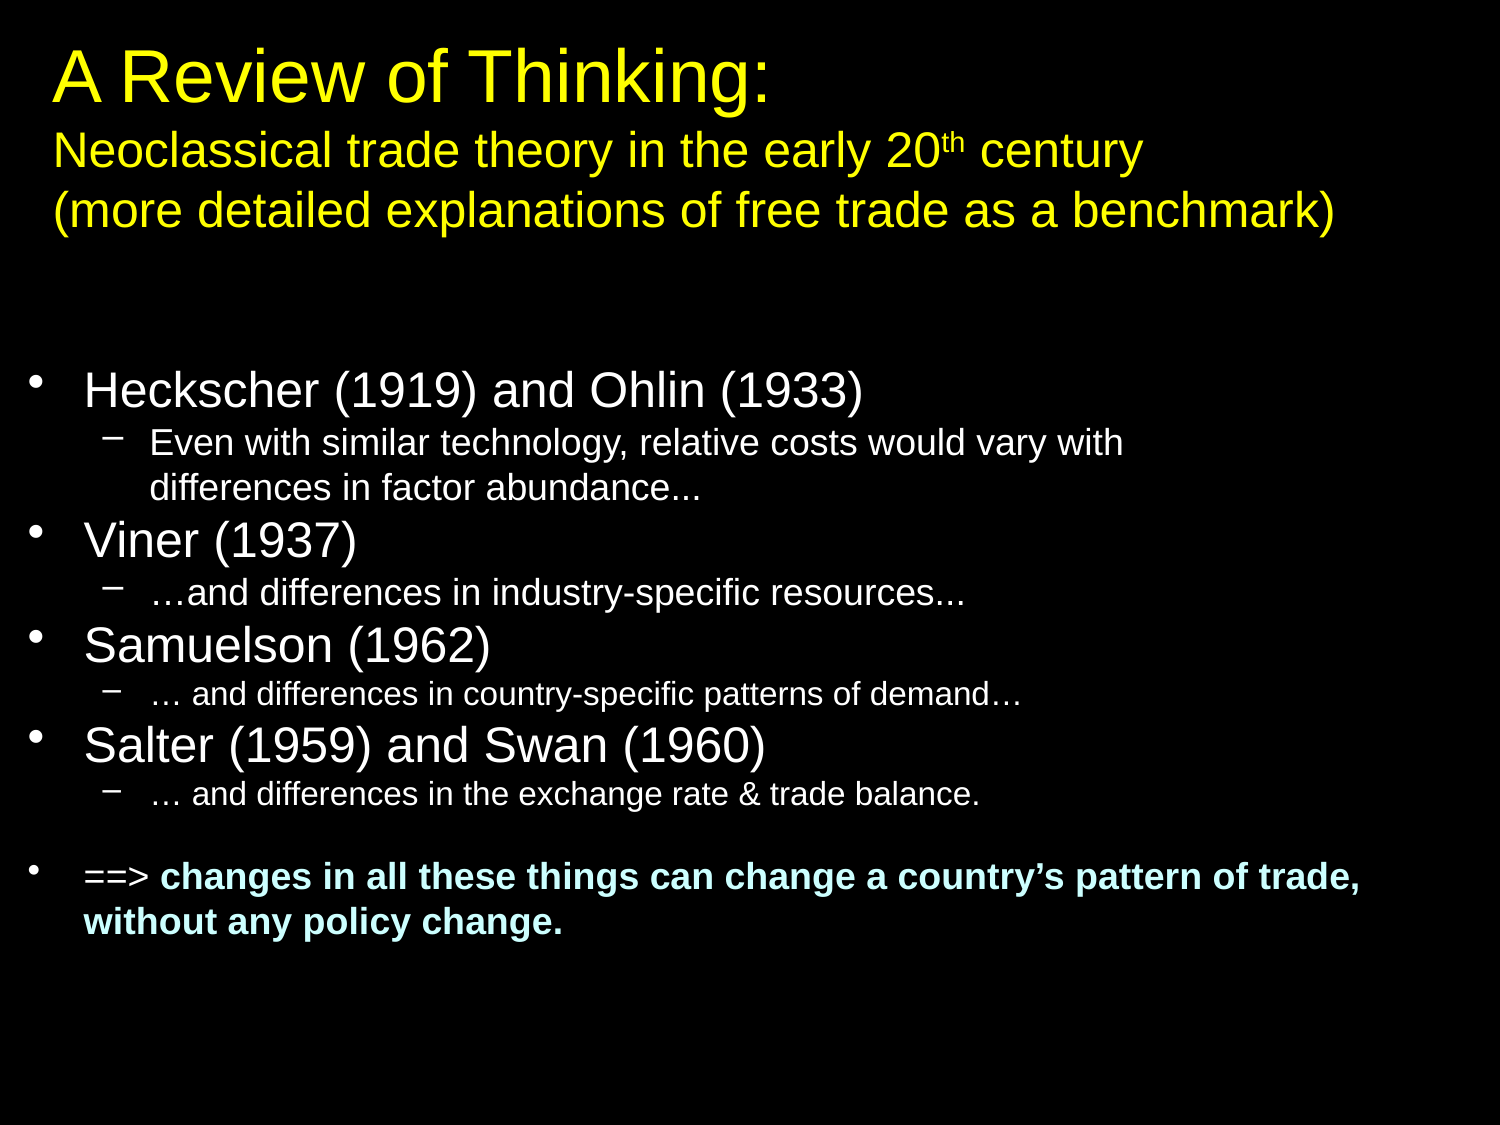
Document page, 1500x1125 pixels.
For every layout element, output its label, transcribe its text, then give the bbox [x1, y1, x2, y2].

list Heckscher (1919) and Ohlin (1933) Even with similar technology, relative costs would vary with differences in factor abundance... Viner (1937) …and differences in industry-specific resources... Samuelson (1962) … and differences in country-specific patterns of demand… Salter (1959) and Swan (1960) … and differences in the exchange rate & trade balance. ==> changes in all these things can change a country’s pattern of trade, without any policy change. [12, 349, 1500, 1001]
text_box A Review of Thinking: Neoclassical trade theory in the early 20th century (more detailed explanations of free trade as a benchmark) [37, 1, 1500, 264]
